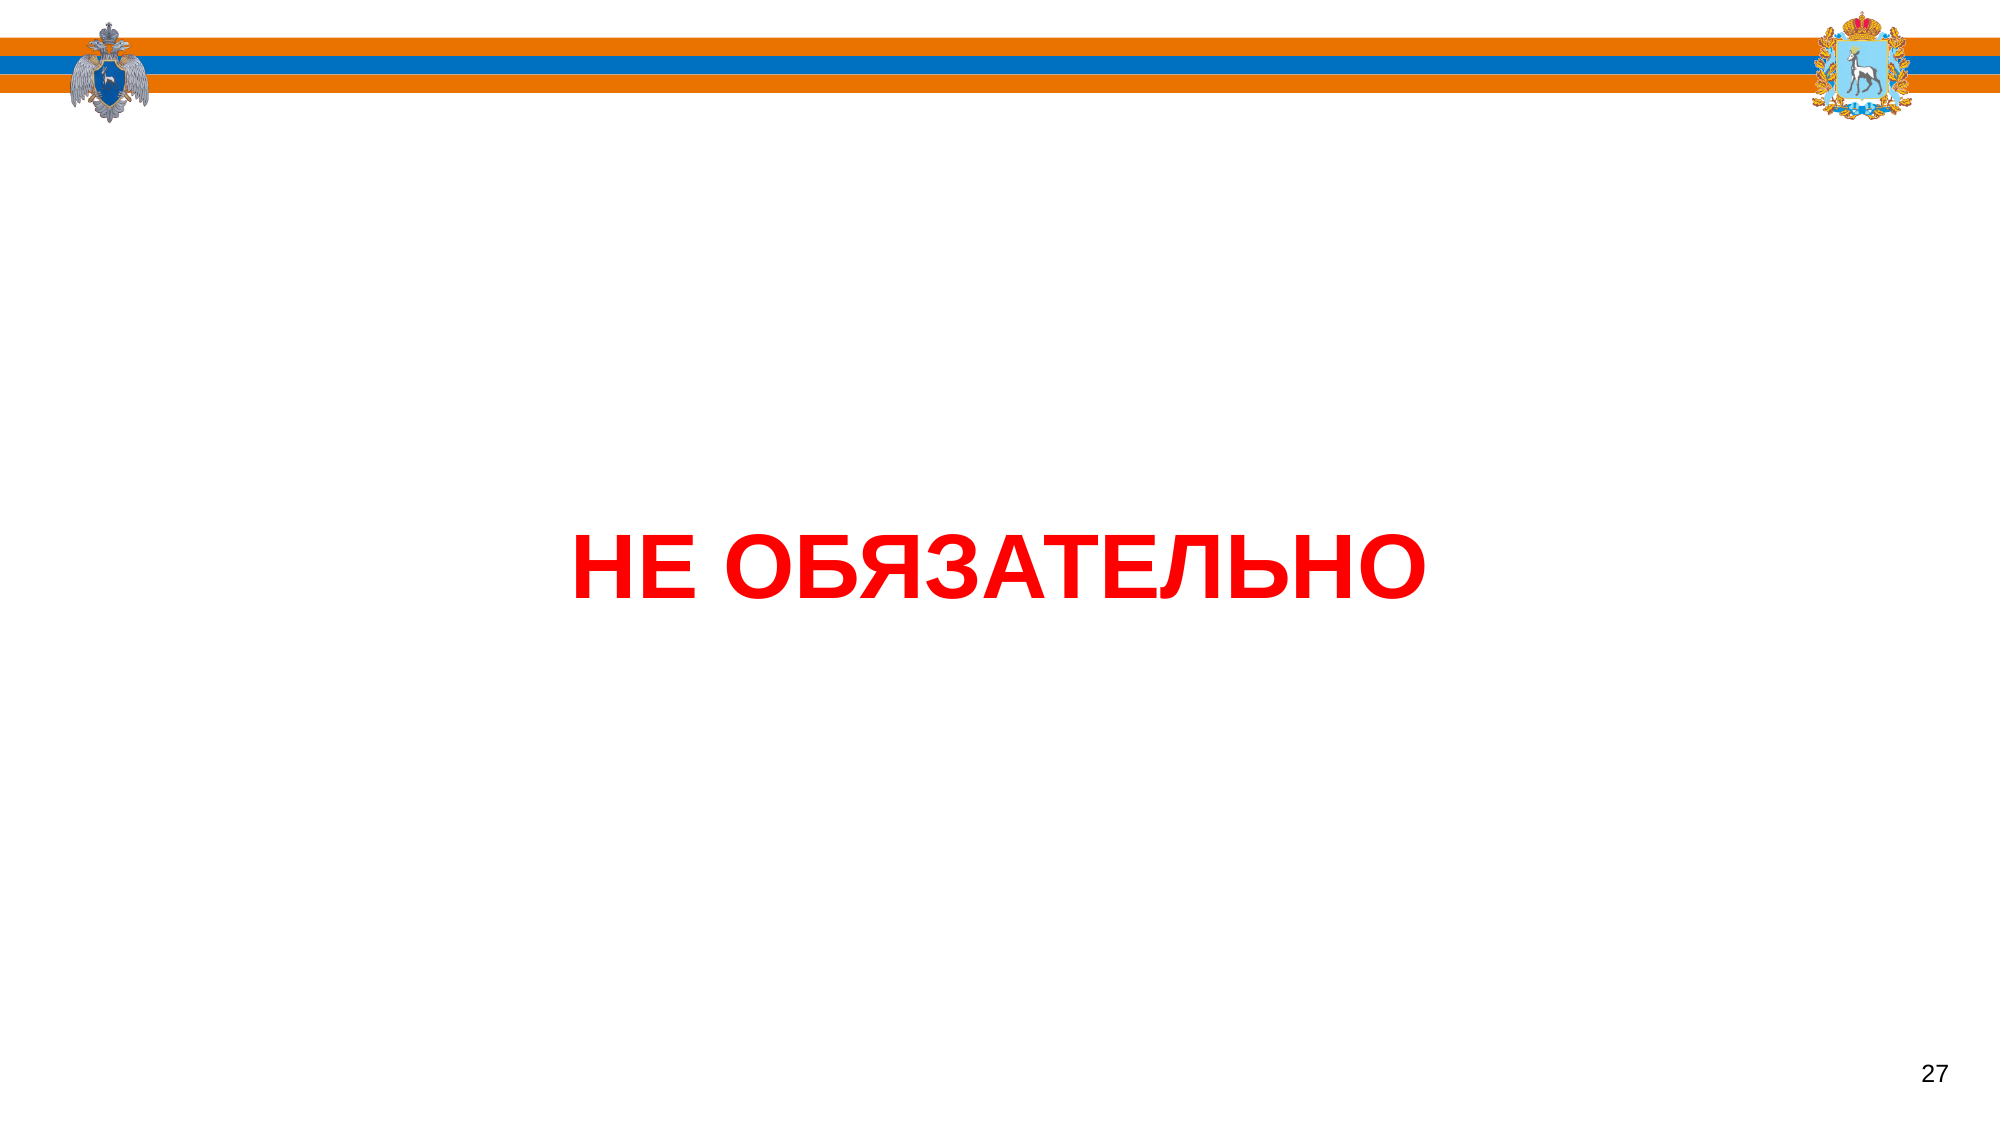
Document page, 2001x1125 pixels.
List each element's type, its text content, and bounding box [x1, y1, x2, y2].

picture [1812, 11, 1912, 120]
picture [69, 18, 149, 131]
text_box НЕ ОБЯЗАТЕЛЬНО [173, 499, 1827, 624]
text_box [149, 37, 1812, 93]
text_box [1911, 37, 2000, 93]
text_box 27 [1906, 1050, 2000, 1096]
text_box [0, 37, 69, 93]
